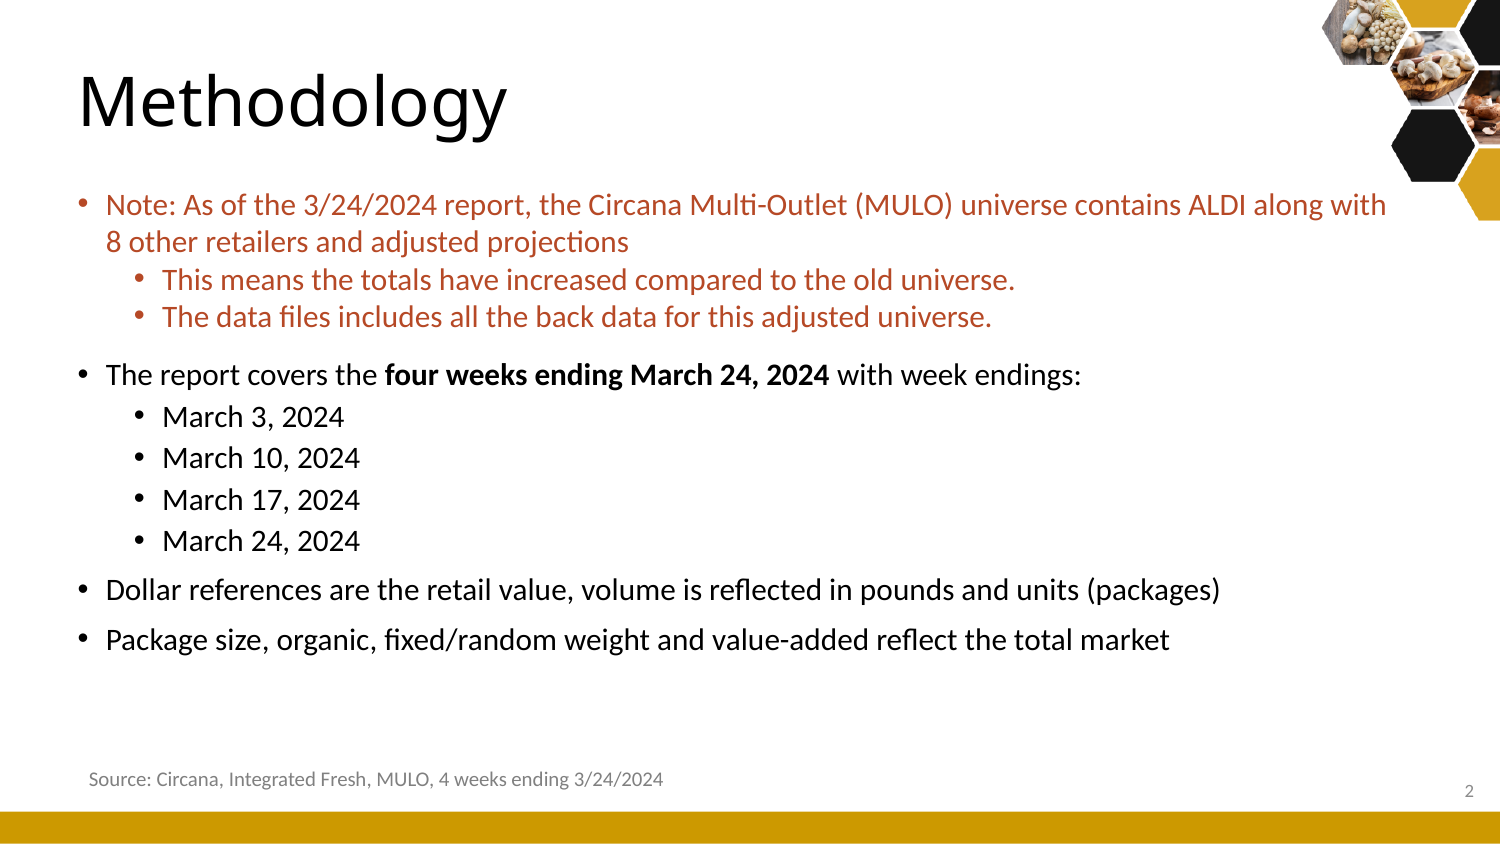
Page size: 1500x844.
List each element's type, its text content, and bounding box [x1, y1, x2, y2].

text_box Source: Circana, Integrated Fresh, MULO, 4 weeks ending 3/24/2024 [74, 757, 679, 798]
list Note: As of the 3/24/2024 report, the Circana Multi-Outlet (MULO) universe contains ALDI along with 8 other retailers and adjusted projections This means the totals have increased compared to the old universe. The data files includes all the back data for this adjusted universe. The report covers the four weeks ending March 24, 2024 with week endings: March 3, 2024 March 10, 2024 March 17, 2024 March 24, 2024 Dollar references are the retail value, volume is reflected in pounds and units (packages) Package size, organic, fixed/random weight and value-added reflect the total market [62, 176, 1424, 758]
picture [0, 0, 1500, 811]
slide_number 2 [1151, 767, 1490, 813]
title Methodology [62, 45, 1357, 163]
